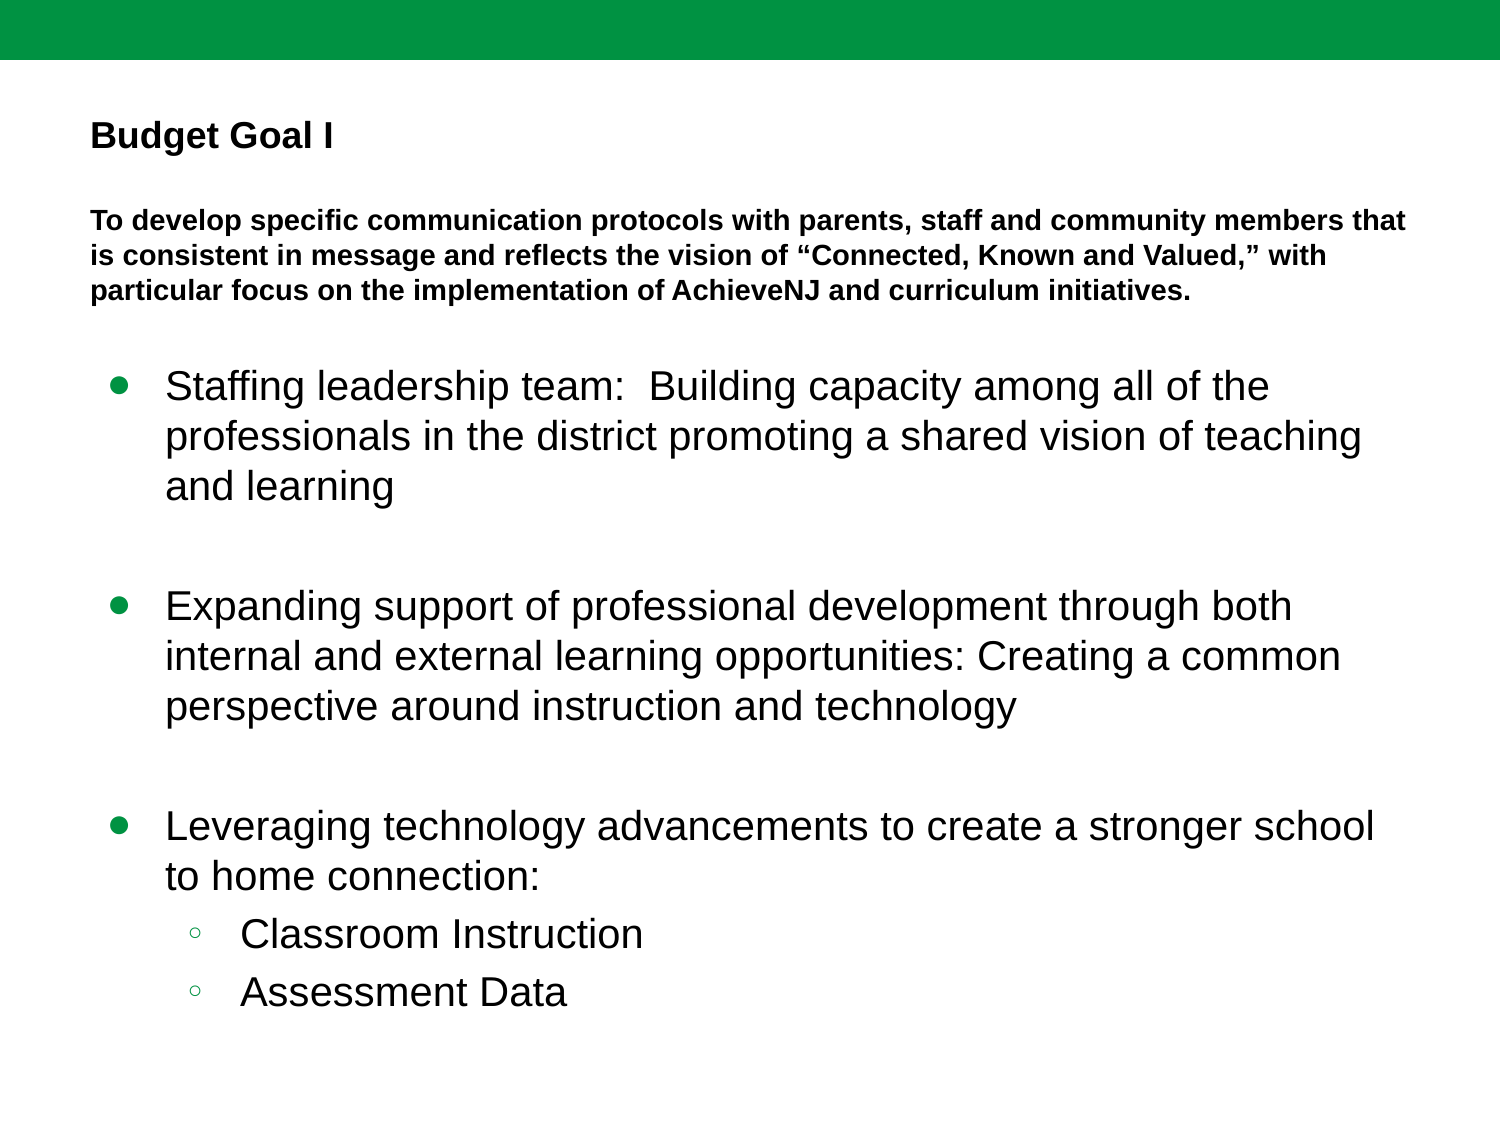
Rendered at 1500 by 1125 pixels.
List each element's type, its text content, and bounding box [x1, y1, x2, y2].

title Budget Goal I To develop specific communication protocols with parents, staff and community members that is consistent in message and reflects the vision of “Connected, Known and Valued,” with particular focus on the implementation of AchieveNJ and curriculum initiatives. [75, 127, 1425, 290]
list Staffing leadership team: Building capacity among all of the professionals in the district promoting a shared vision of teaching and learning Expanding support of professional development through both internal and external learning opportunities: Creating a common perspective around instruction and technology Leveraging technology advancements to create a stronger school to home connection: Classroom Instruction Assessment Data [75, 343, 1425, 956]
